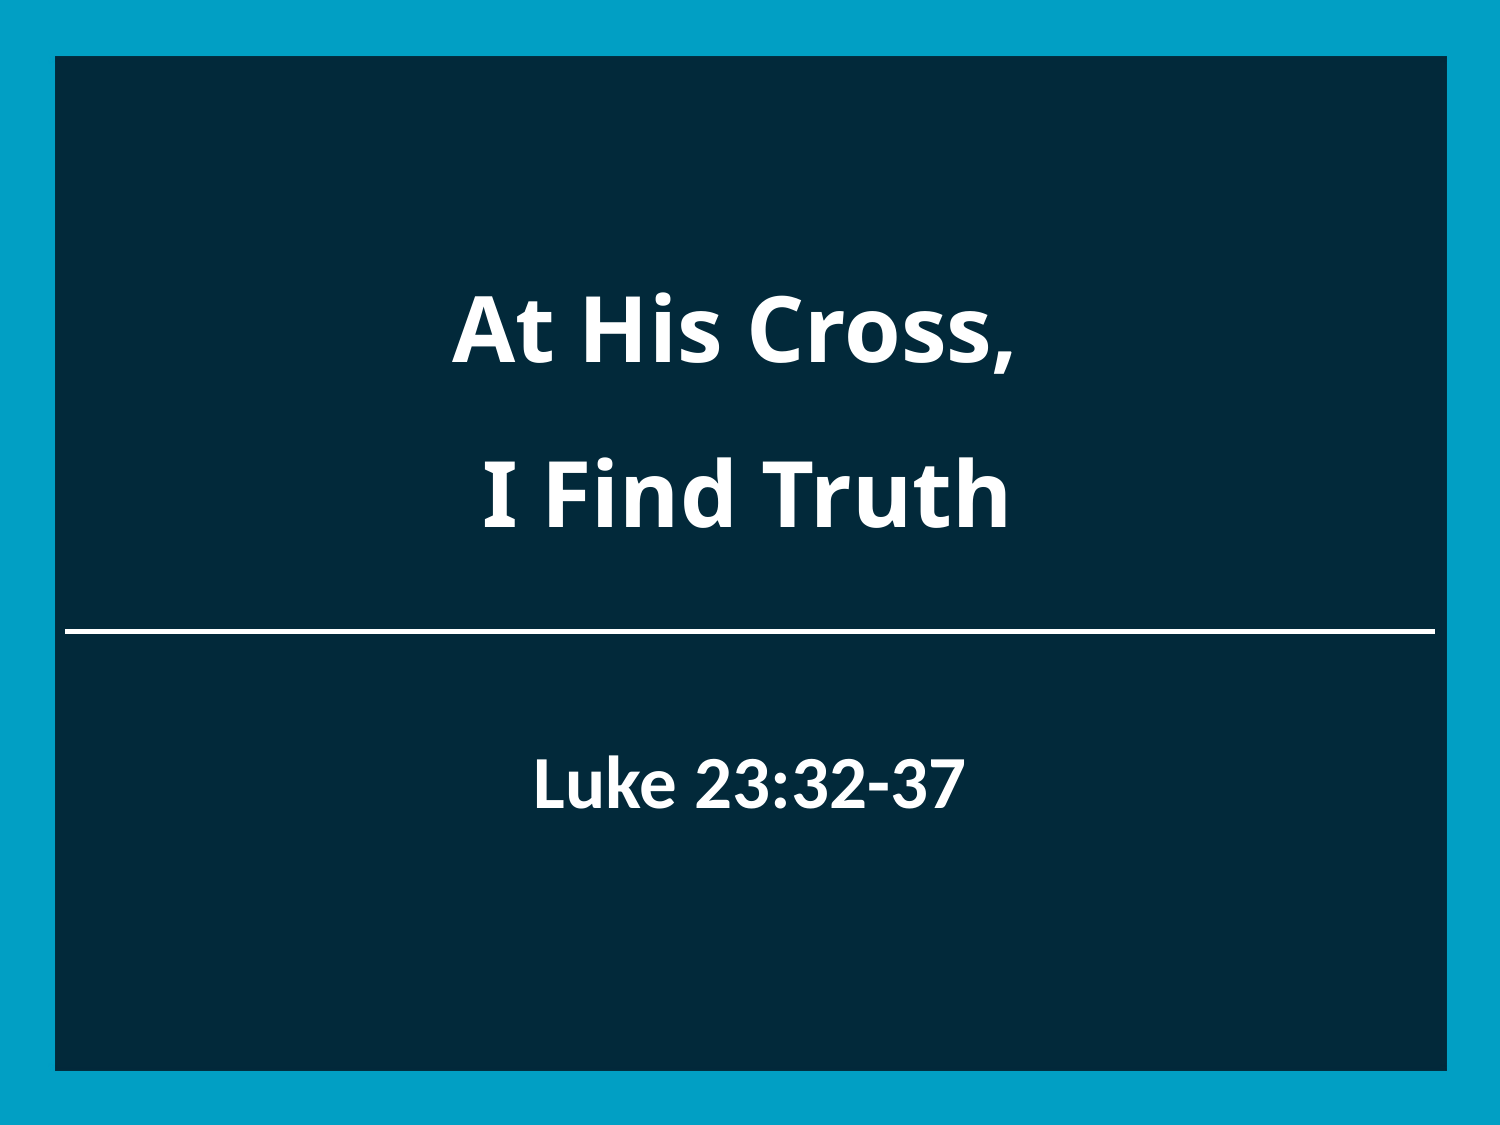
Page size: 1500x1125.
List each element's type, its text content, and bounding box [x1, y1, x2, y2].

subtitle Luke 23:32-37 [187, 736, 1313, 863]
title At His Cross, I Find Truth [87, 194, 1408, 614]
